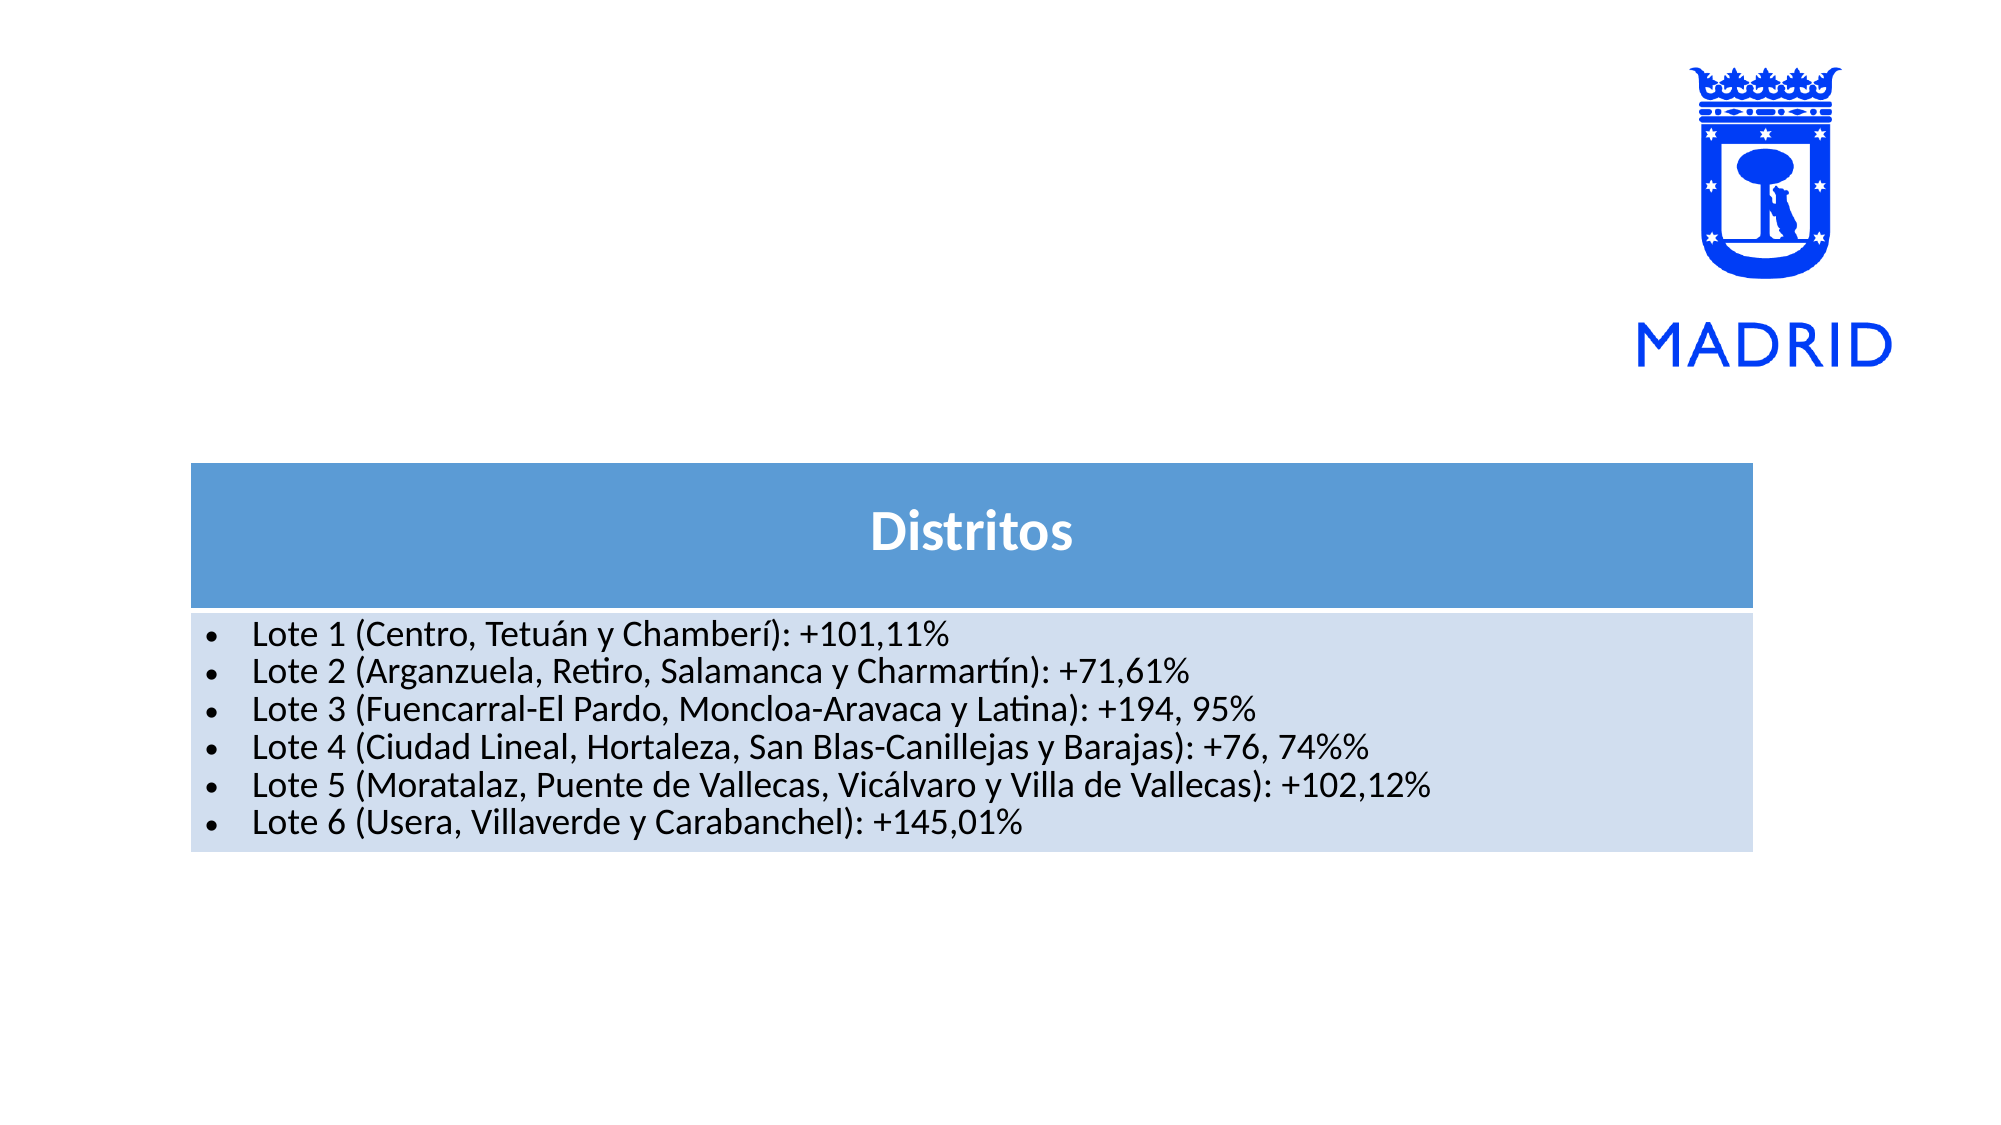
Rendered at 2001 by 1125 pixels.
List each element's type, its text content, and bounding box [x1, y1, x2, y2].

table_cell Lote 1 (Centro, Tetuán y Chamberí): +101,11% Lote 2 (Arganzuela, Retiro, Salamanca y Charmartín): +71,61% Lote 3 (Fuencarral-El Pardo, Moncloa-Aravaca y Latina): +194, 95% Lote 4 (Ciudad Lineal, Hortaleza, San Blas-Canillejas y Barajas): +76, 74%% Lote 5 (Moratalaz, Puente de Vallecas, Vicálvaro y Villa de Vallecas): +102,12% Lote 6 (Usera, Villaverde y Carabanchel): +145,01% [191, 613, 1753, 852]
picture [1599, 42, 1917, 390]
table_header Distritos [191, 463, 1753, 608]
